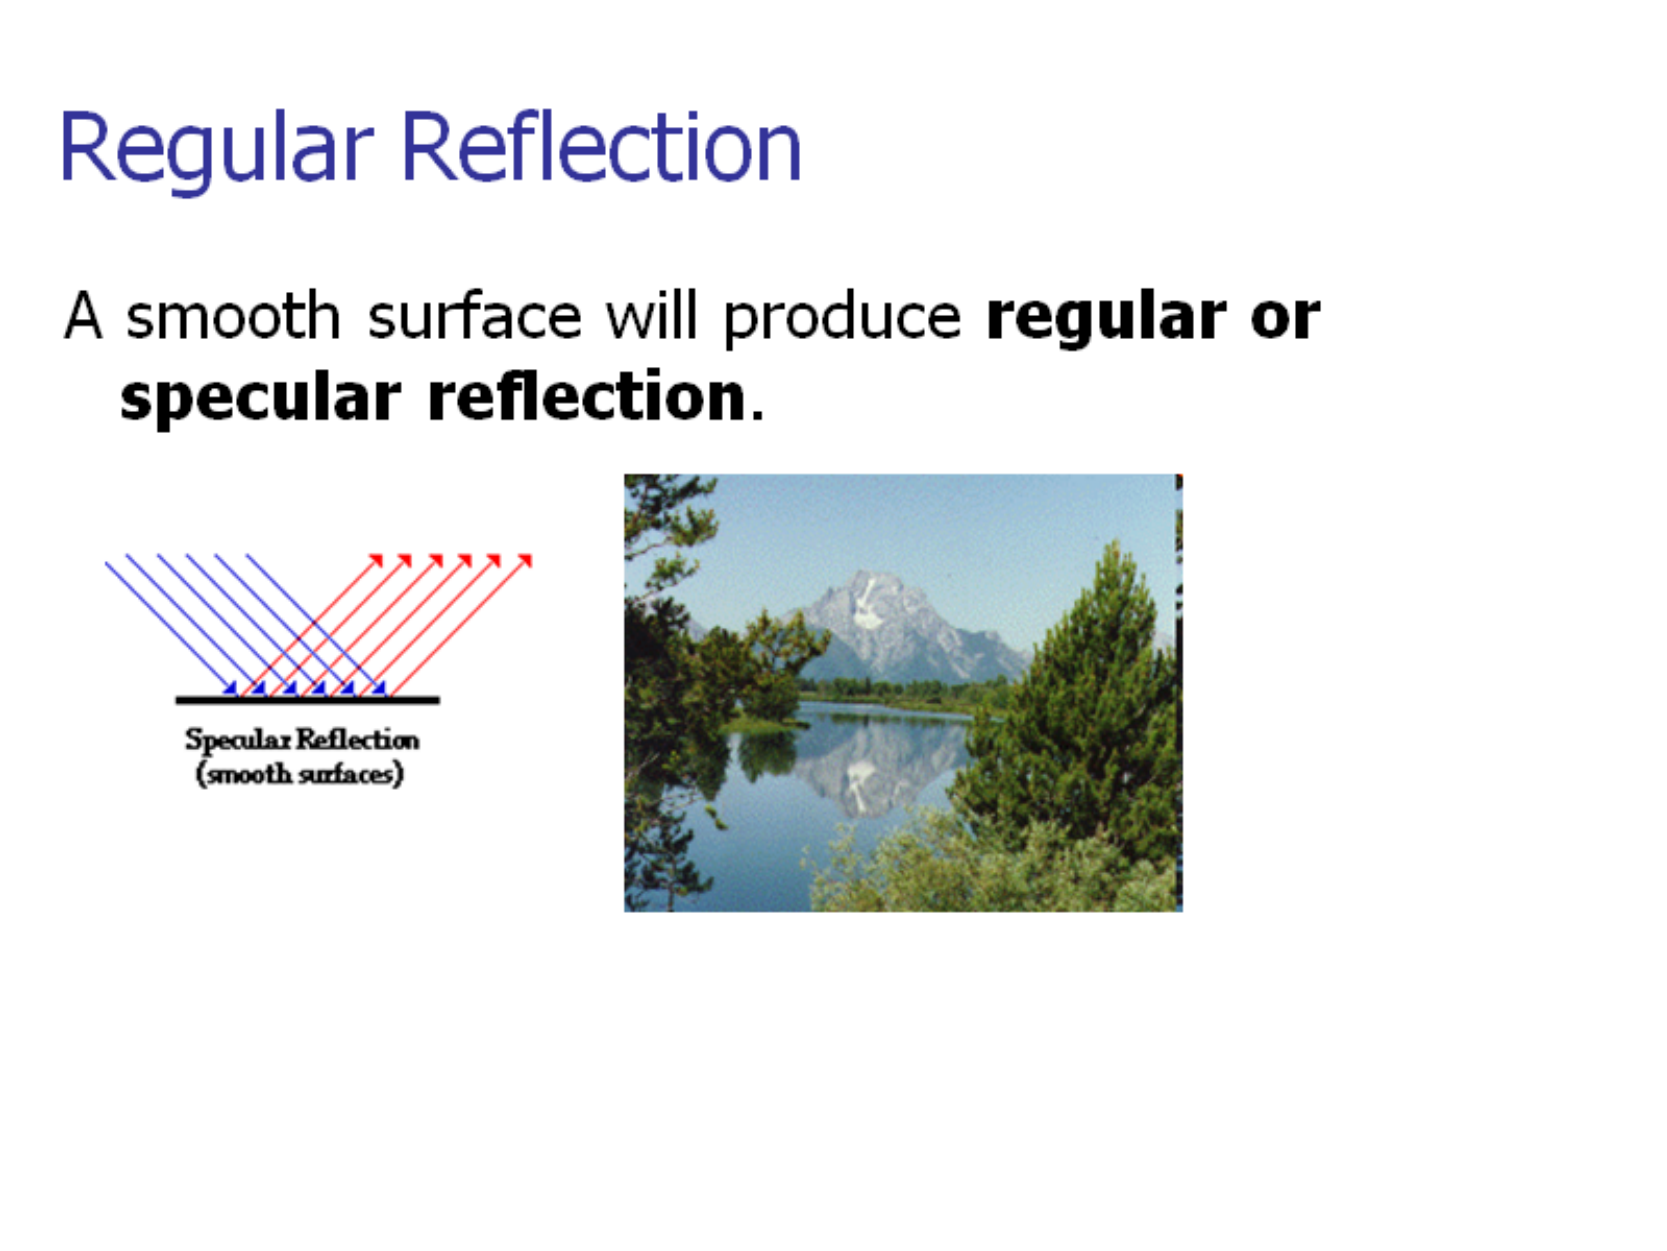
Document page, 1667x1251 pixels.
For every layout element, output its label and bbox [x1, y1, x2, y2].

picture [39, 74, 1344, 967]
